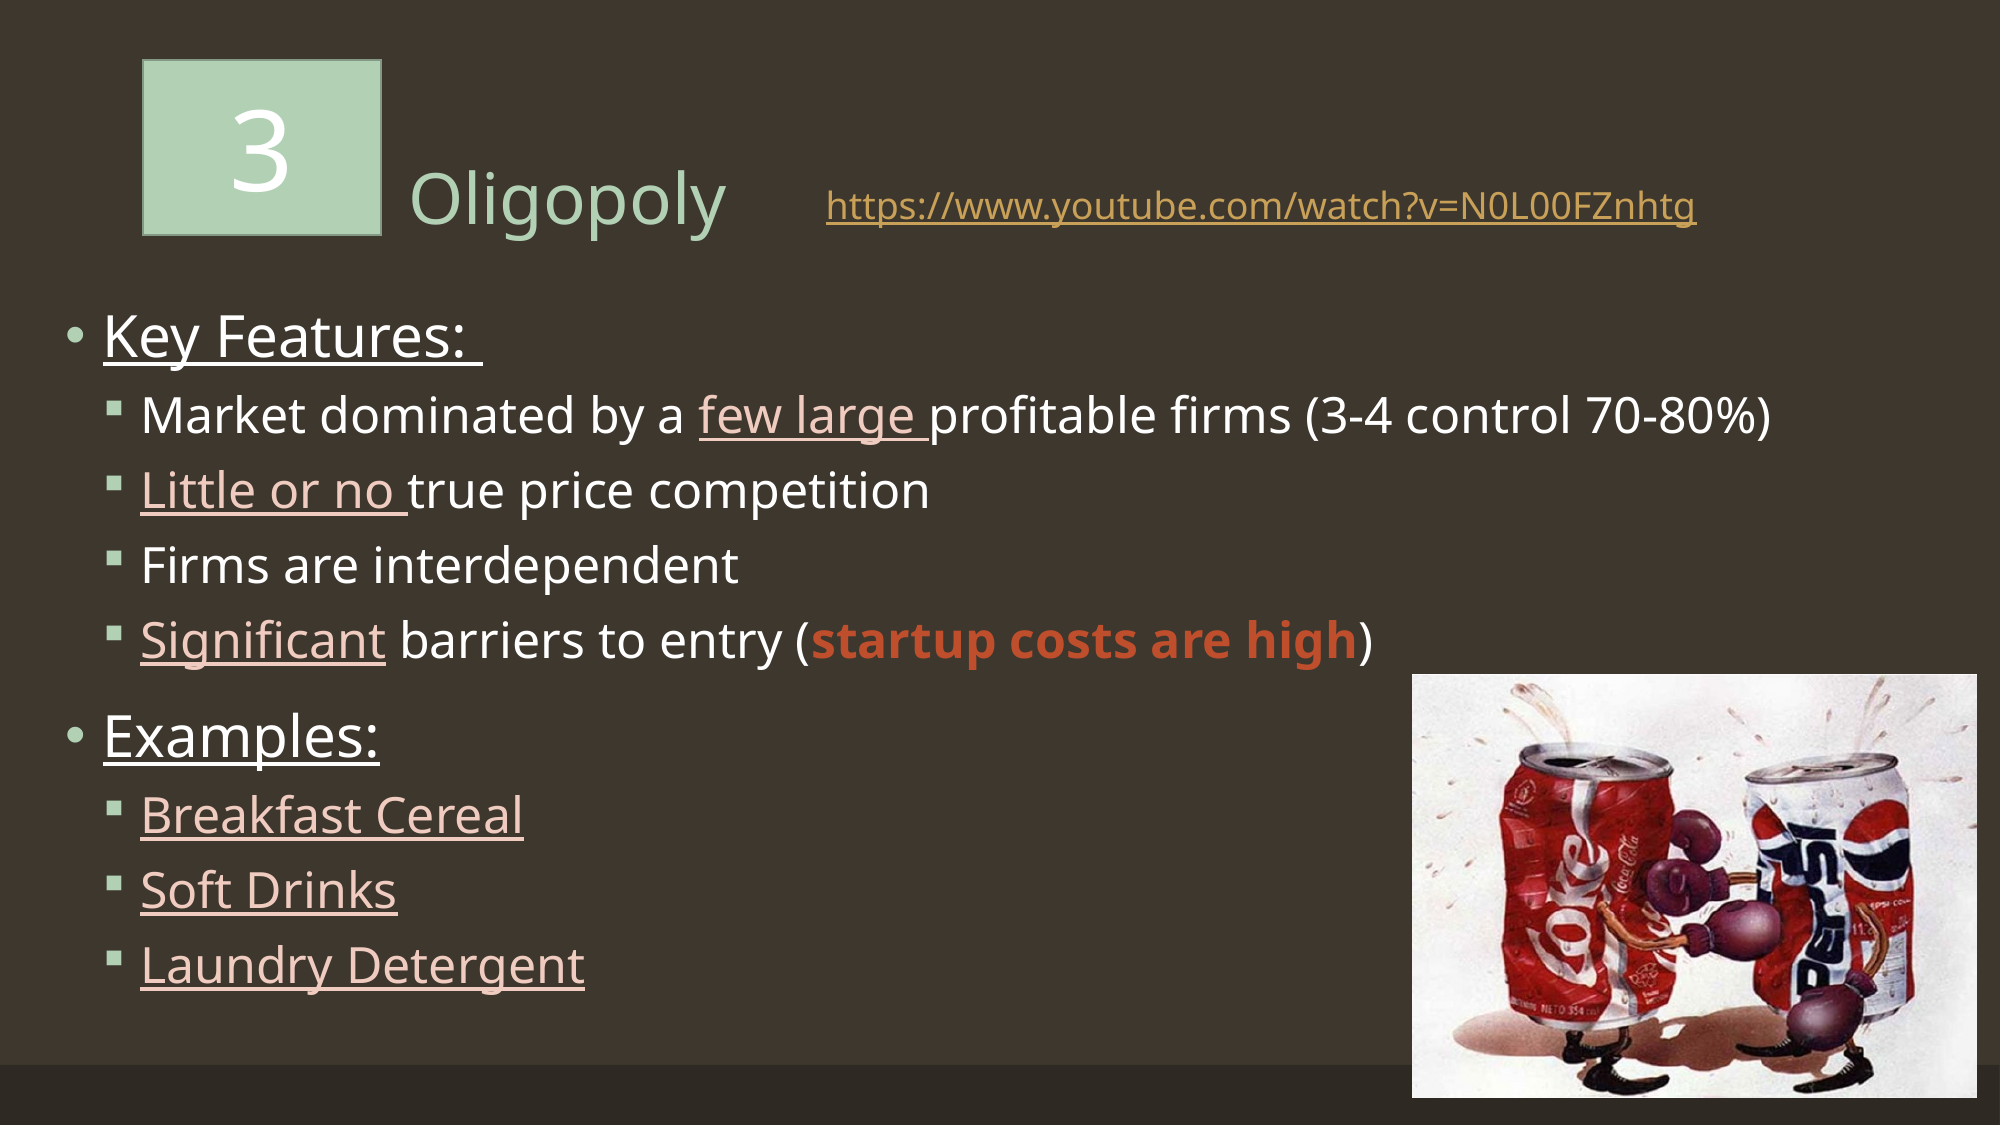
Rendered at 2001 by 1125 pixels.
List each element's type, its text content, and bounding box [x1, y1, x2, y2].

text_box https://www.youtube.com/watch?v=N0L00FZnhtg [810, 174, 1712, 286]
title Oligopoly [393, 59, 1644, 248]
list Key Features: Market dominated by a few large profitable firms (3-4 control 70-80%) Little or no true price competition Firms are interdependent Significant barriers to entry (startup costs are high) Examples: Breakfast Cereal Soft Drinks Laundry Detergent [50, 299, 1925, 1014]
picture [1412, 674, 1977, 1098]
text_box 3 [155, 71, 369, 222]
text_box [142, 59, 382, 236]
